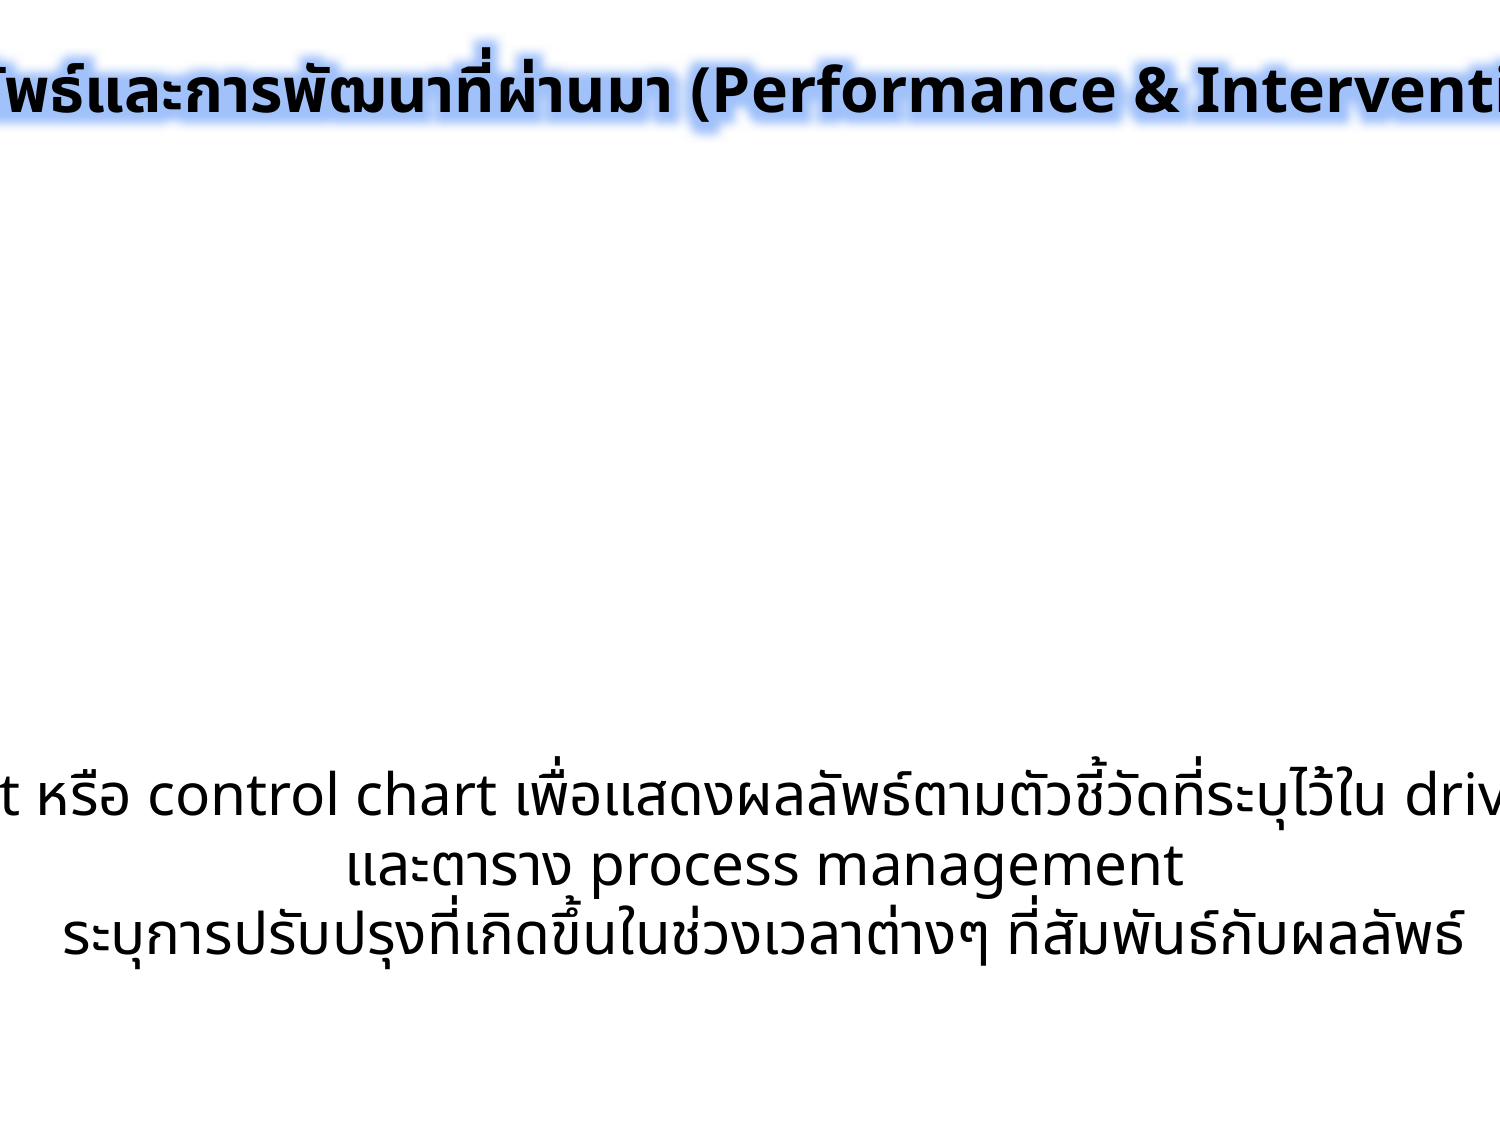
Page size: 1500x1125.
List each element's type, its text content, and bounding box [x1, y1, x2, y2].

text_box ใช้ run chart หรือ control chart เพื่อแสดงผลลัพธ์ตามตัวชี้วัดที่ระบุไว้ใน driver diagram และตาราง process management ระบุการปรับปรุงที่เกิดขึ้นในช่วงเวลาต่างๆ ที่สัมพันธ์กับผลลัพธ์ [0, 749, 1500, 974]
text_box ผลลัพธ์และการพัฒนาที่ผ่านมา (Performance & Interventions) [0, 44, 1500, 131]
